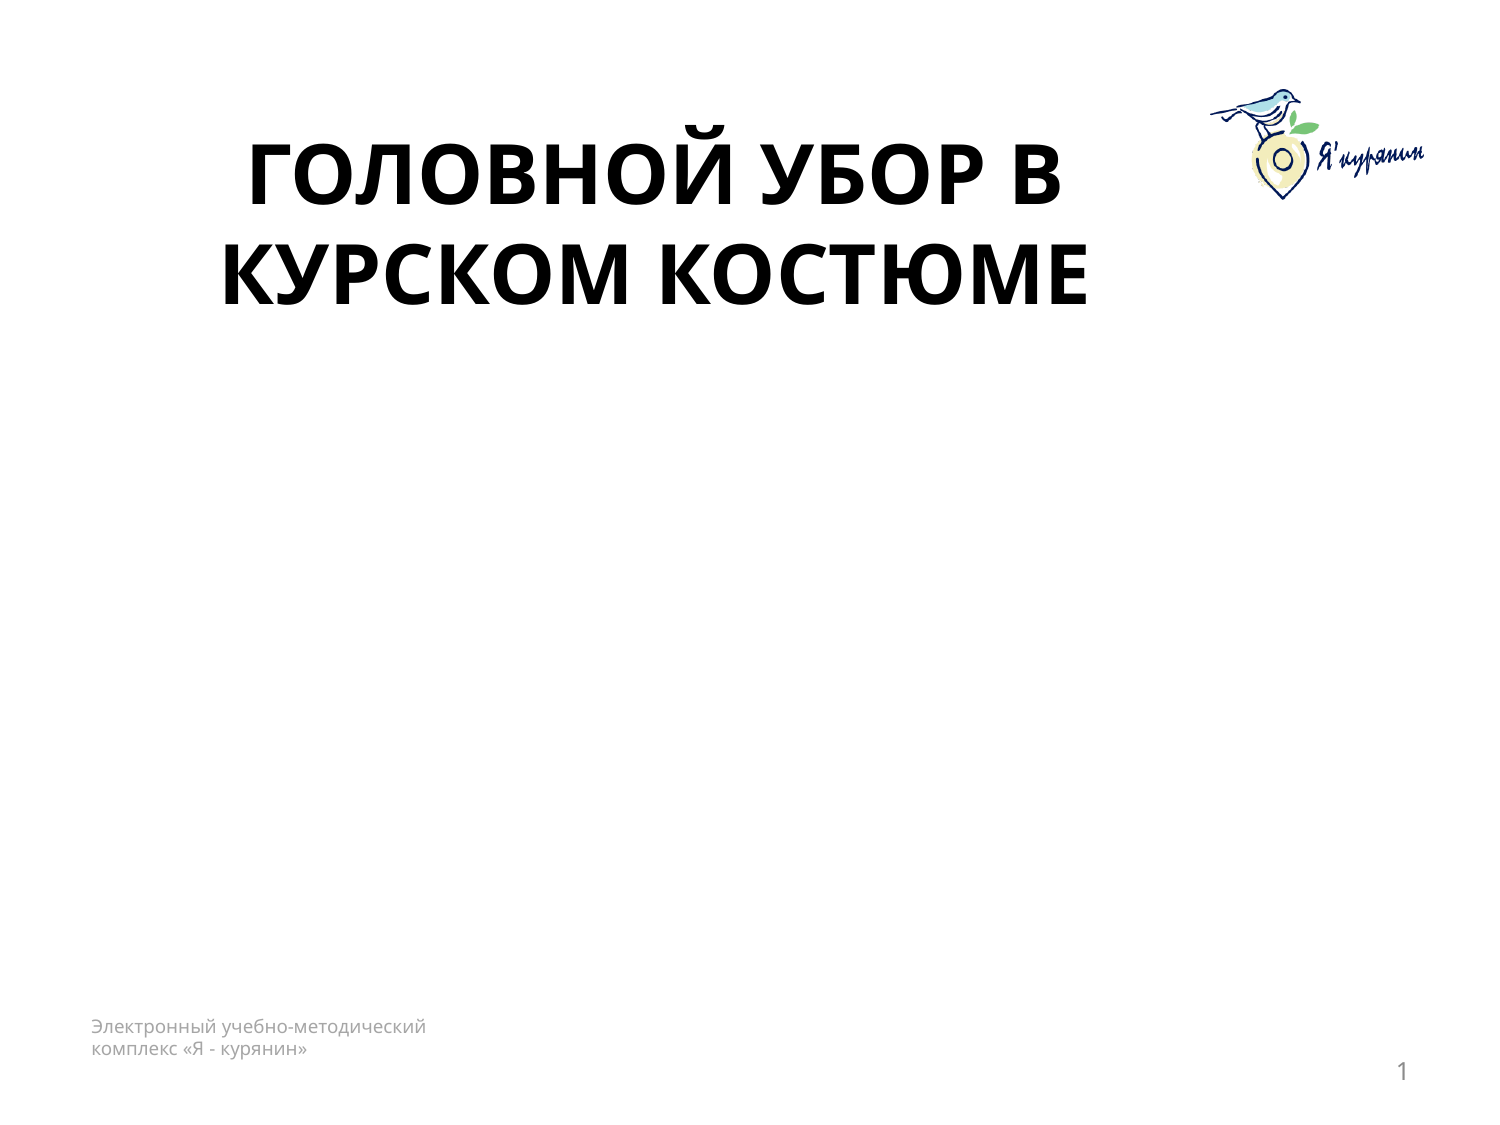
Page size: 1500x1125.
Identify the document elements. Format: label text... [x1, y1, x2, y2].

picture [1210, 89, 1424, 200]
title Головной убор в курском костюме [17, 113, 1293, 338]
slide_number 1 [1074, 1042, 1425, 1103]
